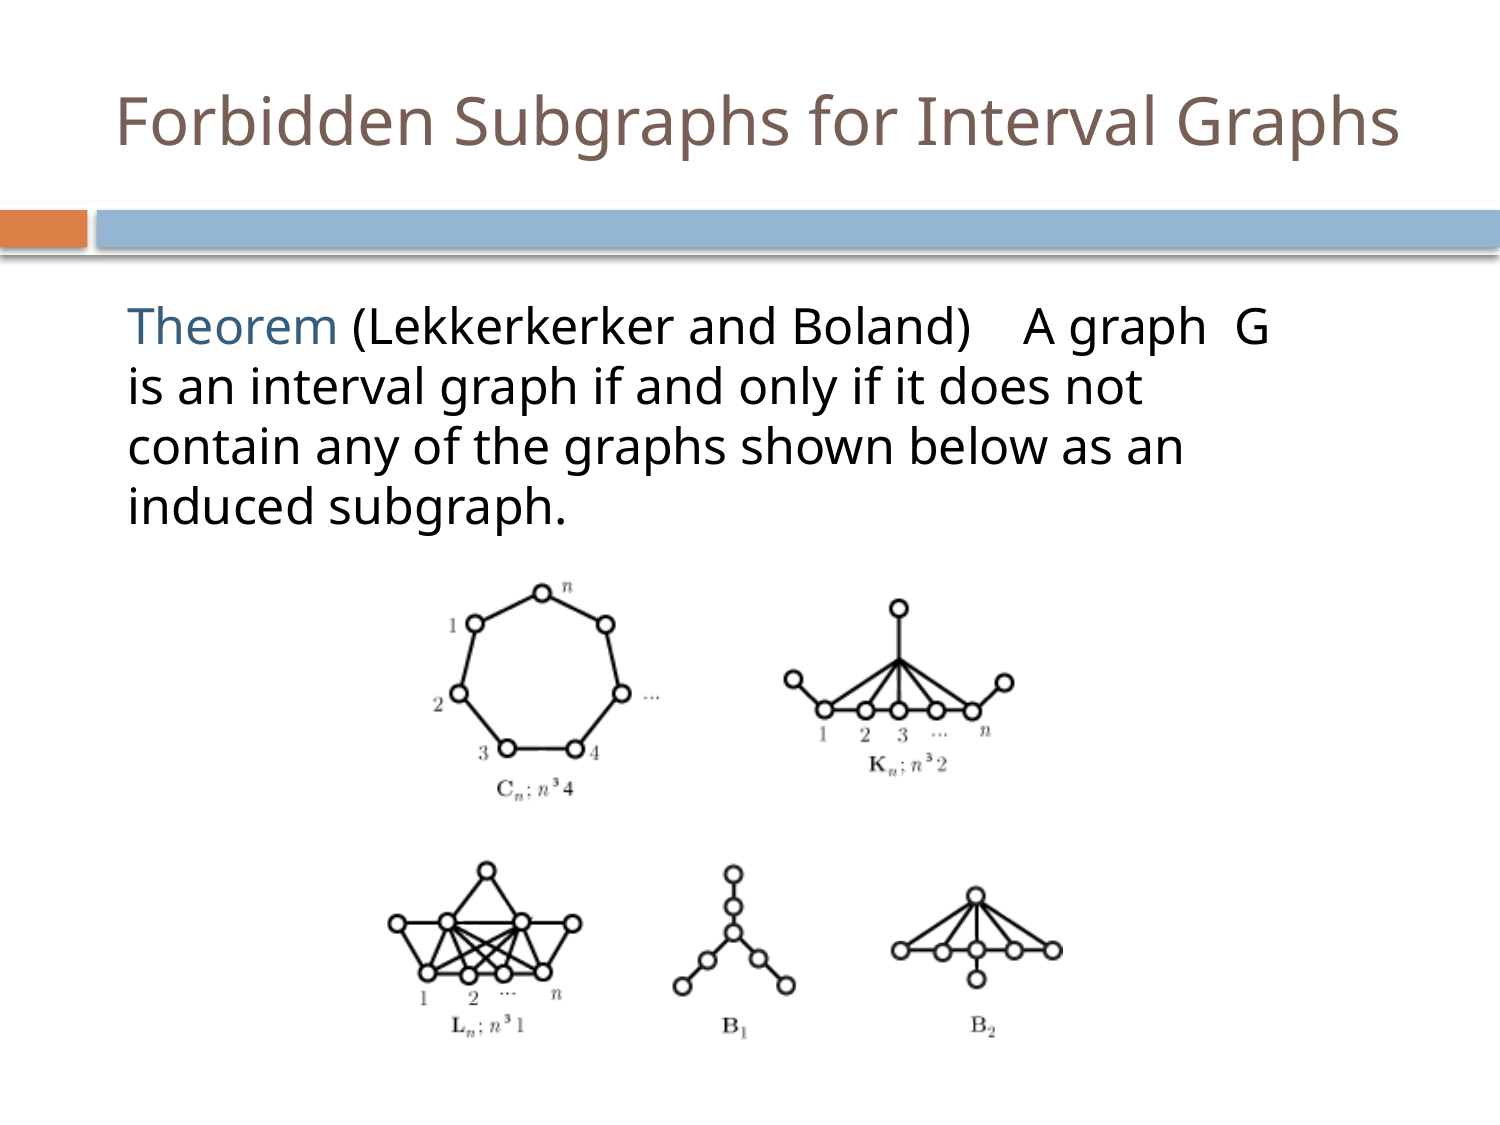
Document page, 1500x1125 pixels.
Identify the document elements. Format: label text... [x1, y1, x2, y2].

text_box Theorem (Lekkerkerker and Boland) A graph G is an interval graph if and only if it does not contain any of the graphs shown below as an induced subgraph. [112, 287, 1313, 543]
title Forbidden Subgraphs for Interval Graphs [99, 37, 1438, 200]
picture [387, 574, 1063, 1045]
